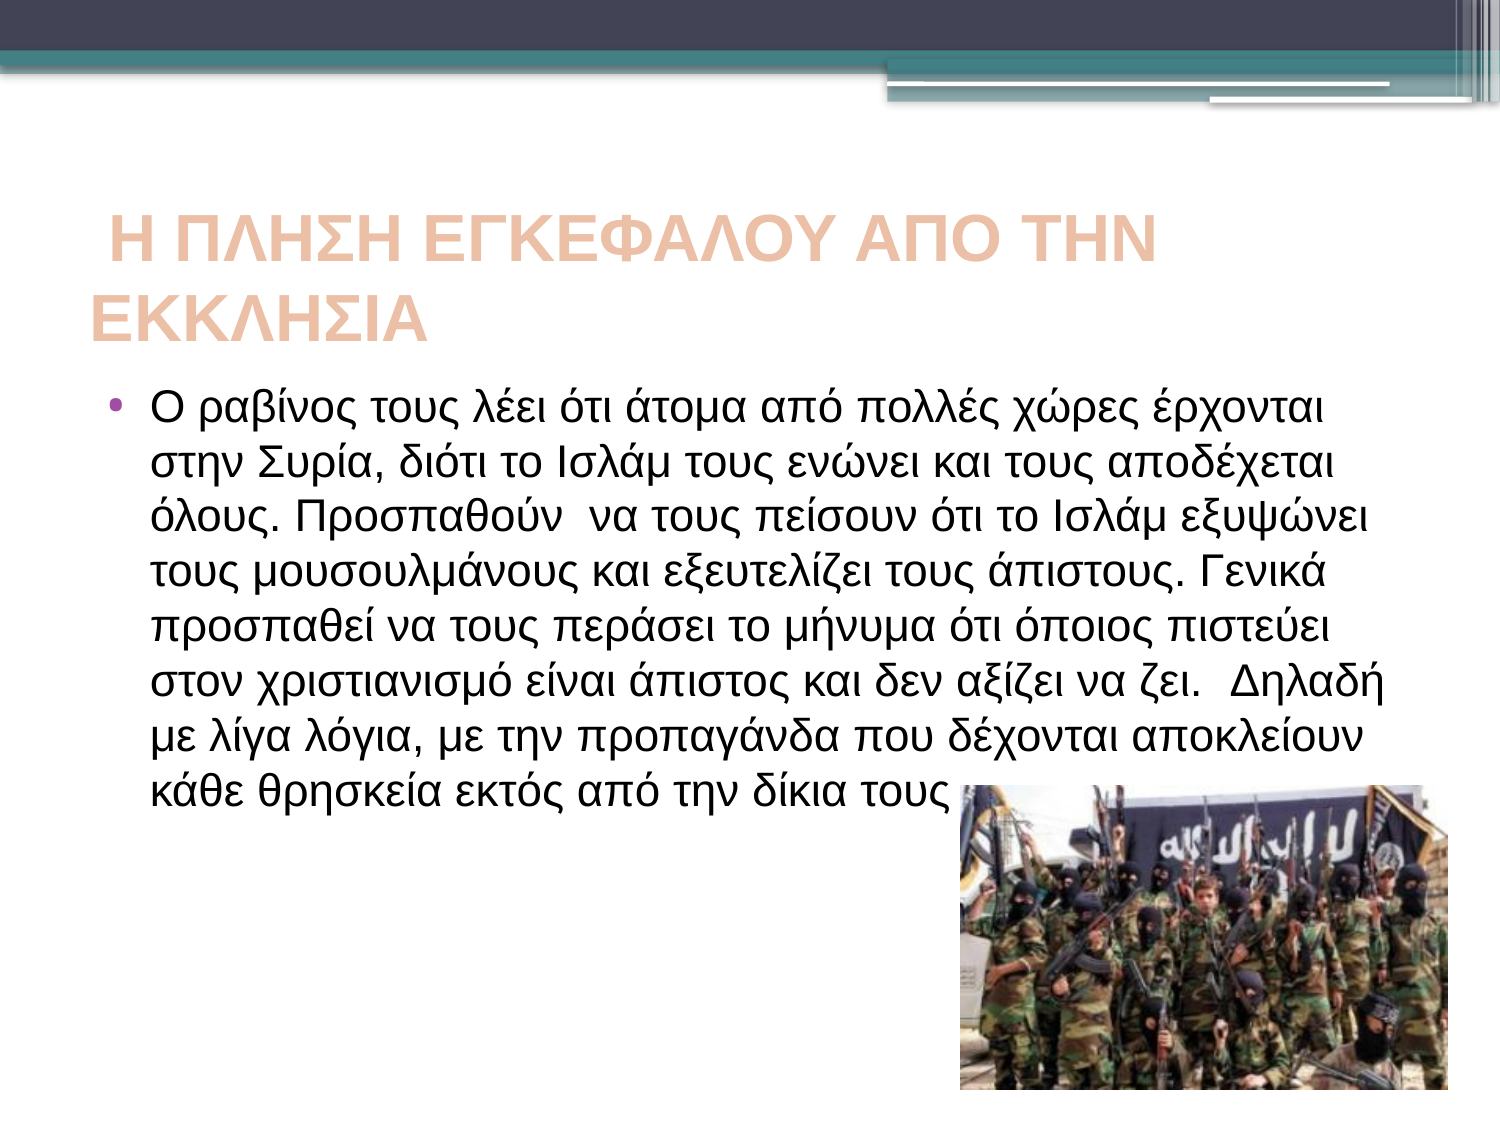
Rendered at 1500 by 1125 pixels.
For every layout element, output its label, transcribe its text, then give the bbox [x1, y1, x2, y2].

title Η ΠΛΗΣΗ ΕΓΚΕΦΑΛΟΥ ΑΠΟ ΤHN EKKΛΗΣΙΑ [75, 187, 1425, 363]
list O ραβίνος τους λέει ότι άτομα από πολλές χώρες έρχονται στην Συρία, διότι το Ισλάμ τους ενώνει και τους αποδέχεται όλους. Προσπαθούν να τους πείσουν ότι το Ισλάμ εξυψώνει τους μουσουλμάνους και εξευτελίζει τους άπιστους. Γενικά προσπαθεί να τους περάσει το μήνυμα ότι όποιος πιστεύει στον χριστιανισμό είναι άπιστος και δεν αξίζει να ζει. Δηλαδή με λίγα λόγια, με την προπαγάνδα που δέχονται αποκλείουν κάθε θρησκεία εκτός από την δίκια τους [75, 368, 1425, 1079]
picture [960, 784, 1448, 1091]
